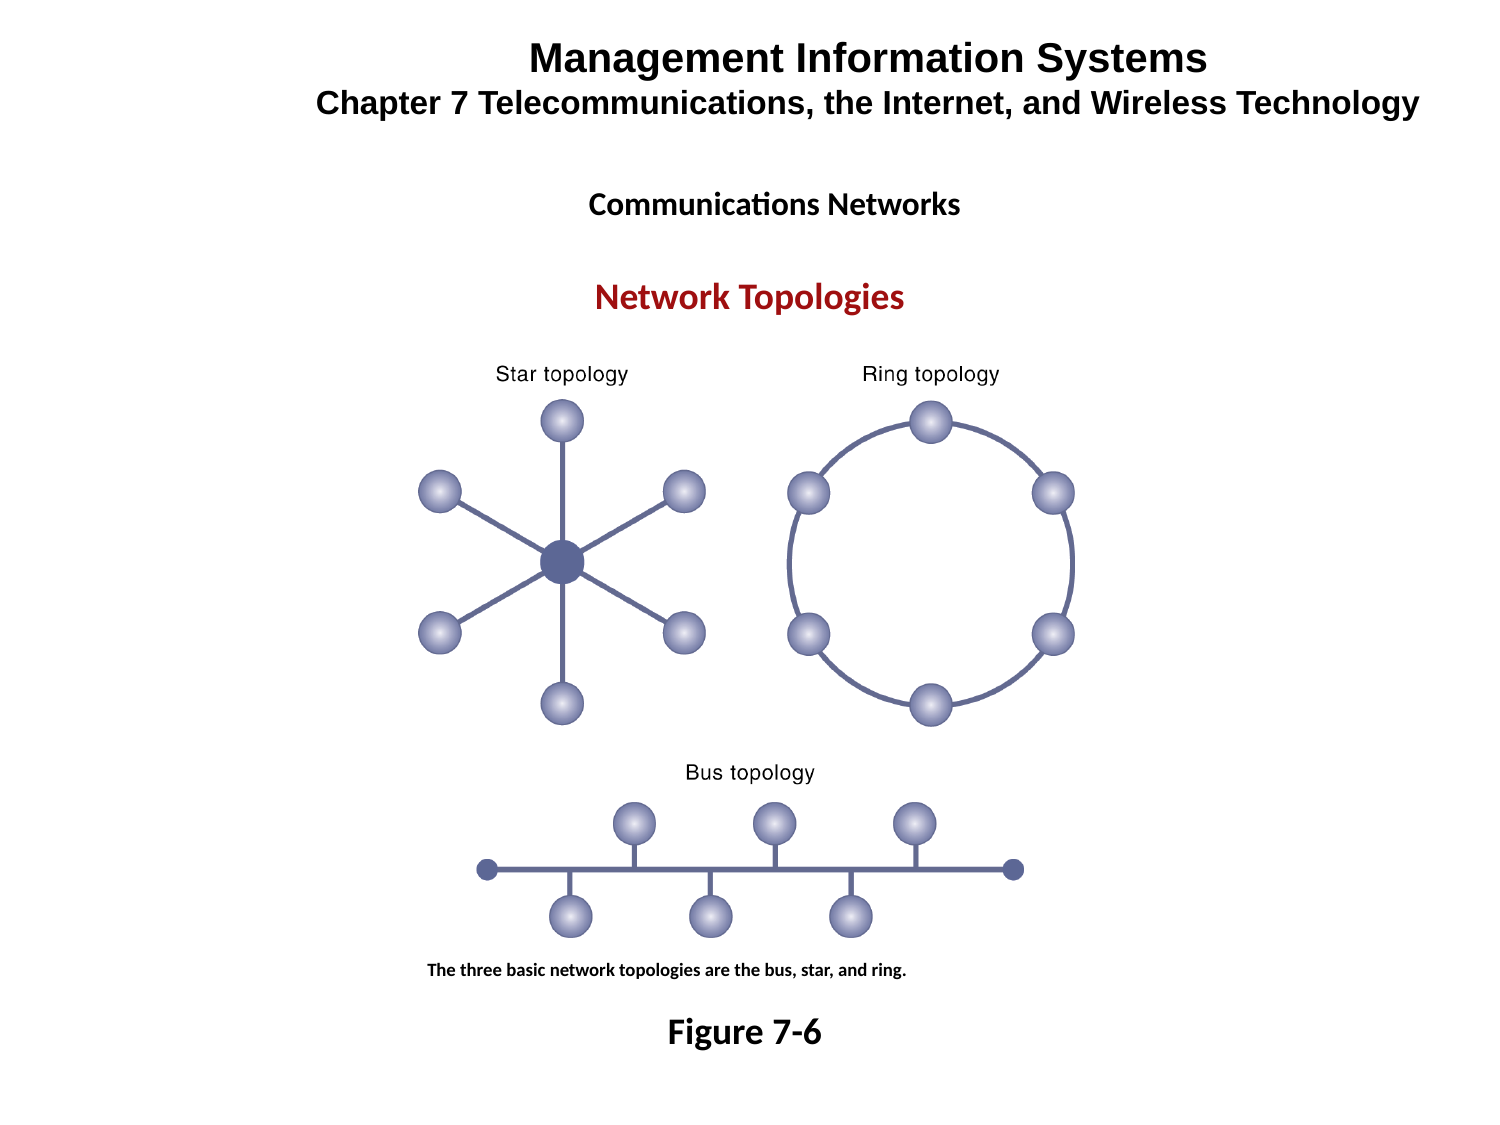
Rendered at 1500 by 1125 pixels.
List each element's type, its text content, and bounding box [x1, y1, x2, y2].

text_box Network Topologies [112, 264, 1388, 325]
text_box Communications Networks [362, 174, 1188, 230]
picture [417, 360, 1076, 938]
text_box Figure 7-6 [653, 999, 838, 1060]
text_box The three basic network topologies are the bus, star, and ring. [412, 950, 1038, 988]
text_box Management Information Systems Chapter 7 Telecommunications, the Internet, and Wireless Technology [237, 32, 1500, 119]
